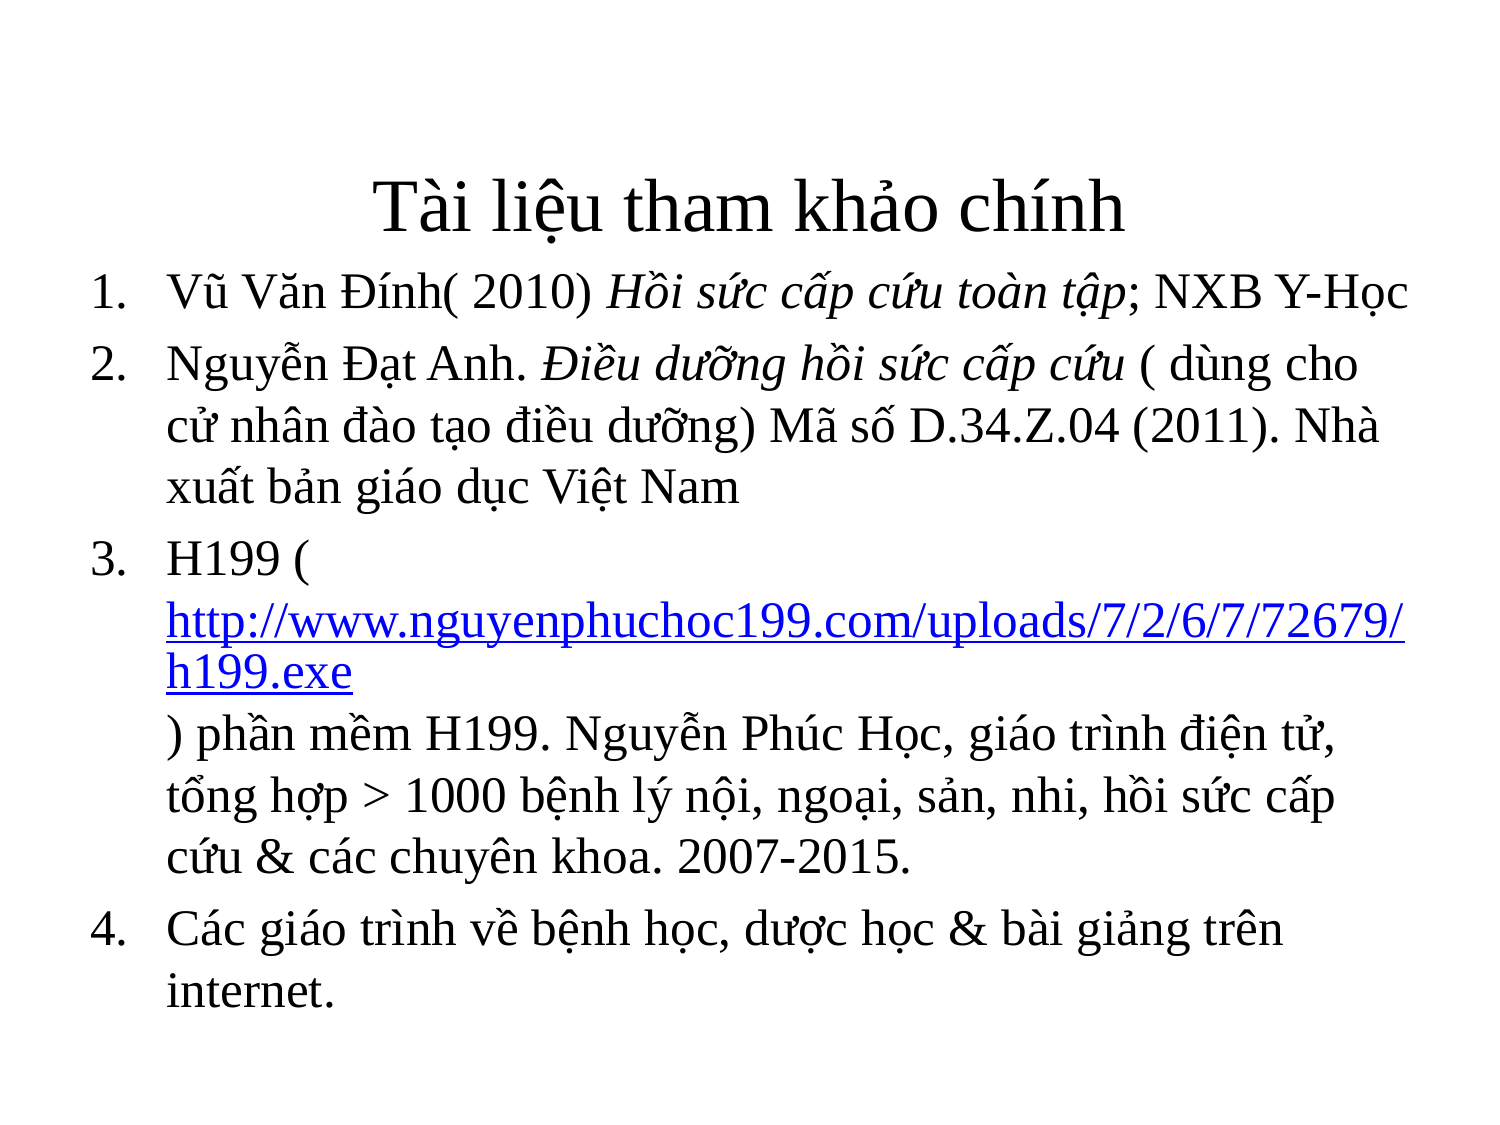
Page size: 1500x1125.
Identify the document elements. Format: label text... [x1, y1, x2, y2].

list Tài liệu tham khảo chính Vũ Văn Đính( 2010) Hồi sức cấp cứu toàn tập; NXB Y-Học Nguyễn Đạt Anh. Điều dưỡng hồi sức cấp cứu ( dùng cho cử nhân đào tạo điều dưỡng) Mã số D.34.Z.04 (2011). Nhà xuất bản giáo dục Việt Nam H199 (http://www.nguyenphuchoc199.com/uploads/7/2/6/7/72679/h199.exe) phần mềm H199. Nguyễn Phúc Học, giáo trình điện tử, tổng hợp > 1000 bệnh lý nội, ngoại, sản, nhi, hồi sức cấp cứu & các chuyên khoa. 2007-2015. Các giáo trình về bệnh học, dược học & bài giảng trên internet. [75, 149, 1425, 1005]
